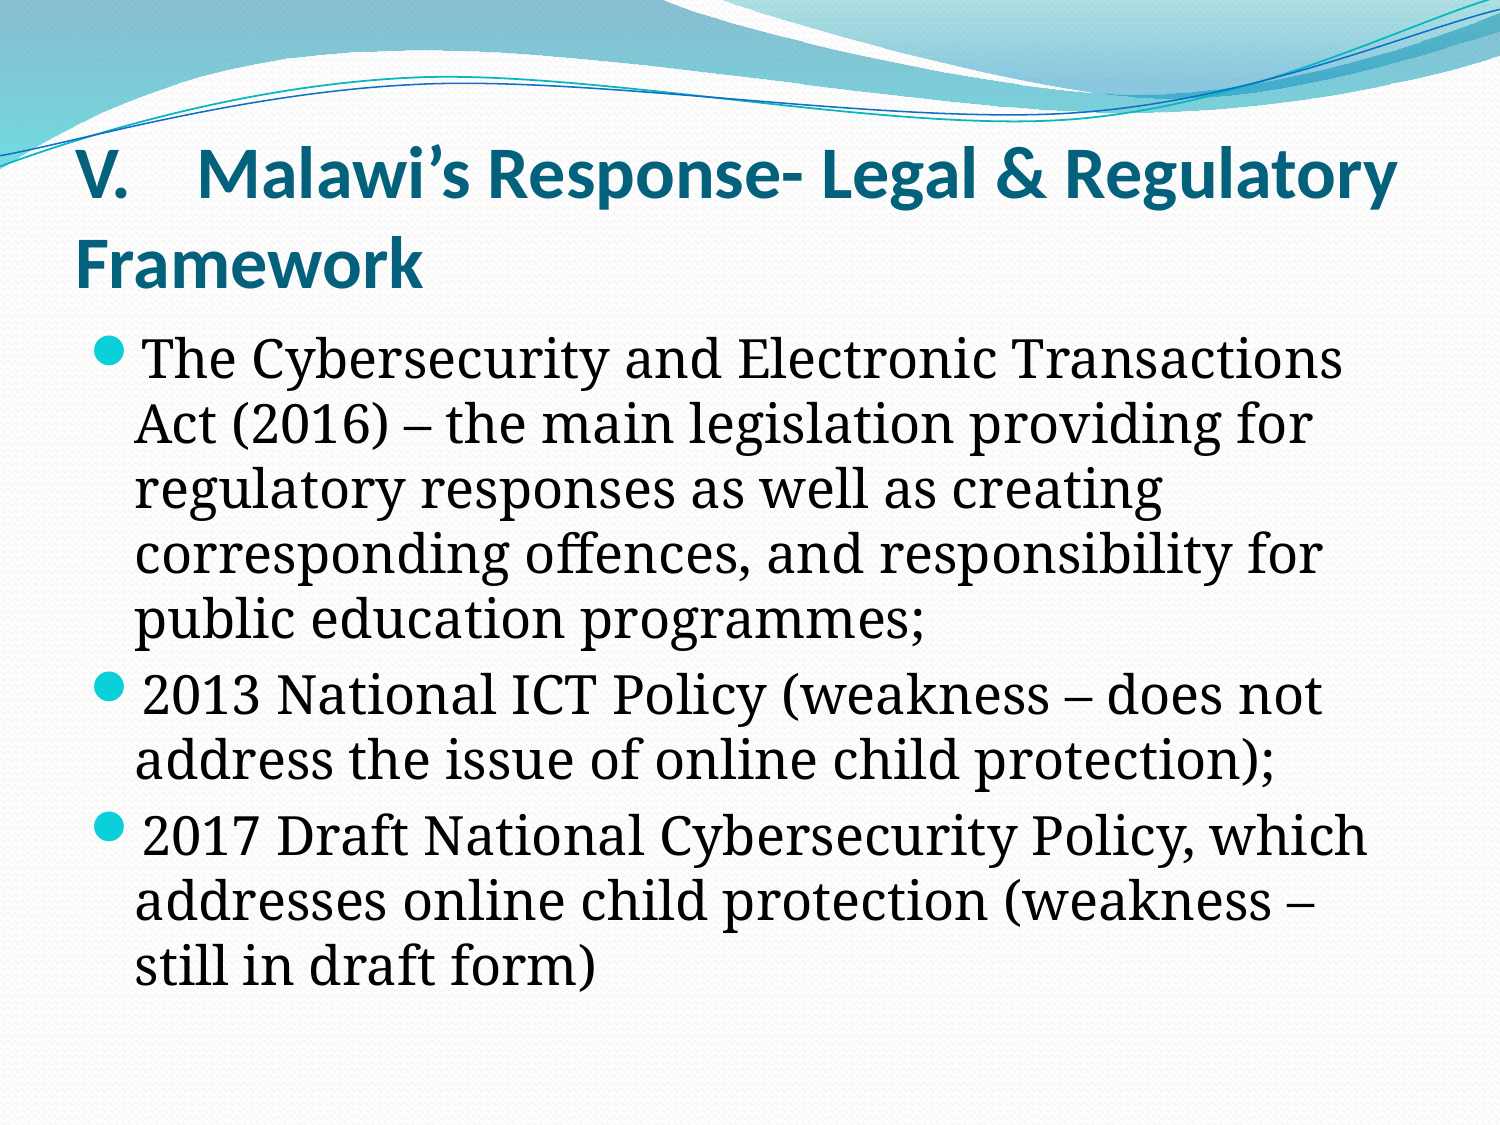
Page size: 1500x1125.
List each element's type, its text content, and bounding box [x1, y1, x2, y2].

list The Cybersecurity and Electronic Transactions Act (2016) – the main legislation providing for regulatory responses as well as creating corresponding offences, and responsibility for public education programmes; 2013 National ICT Policy (weakness – does not address the issue of online child protection); 2017 Draft National Cybersecurity Policy, which addresses online child protection (weakness – still in draft form) [75, 317, 1425, 1038]
title V. Malawi’s Response- Legal & Regulatory Framework [75, 115, 1425, 303]
